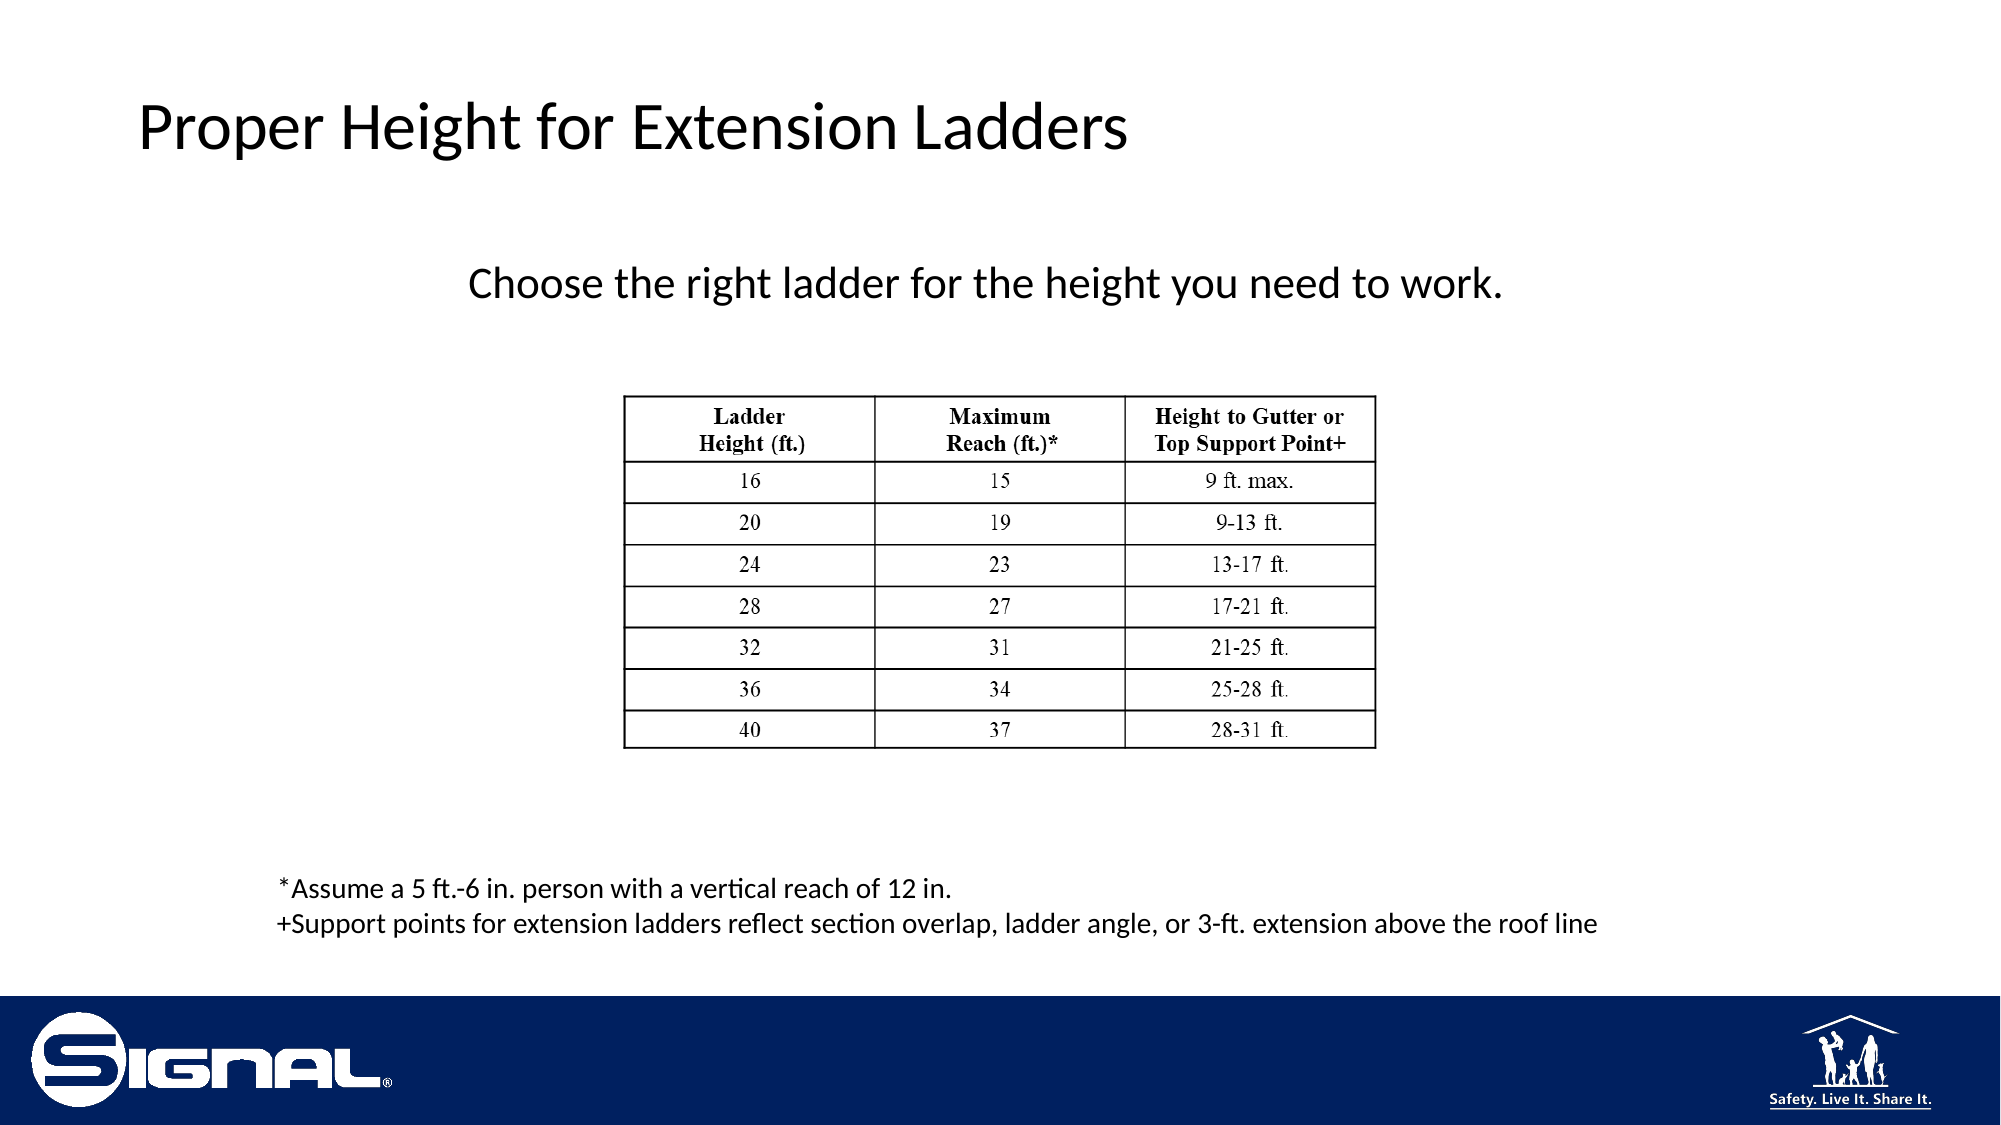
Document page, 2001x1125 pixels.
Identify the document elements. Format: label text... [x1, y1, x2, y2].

title Proper Height for Extension Ladders [123, 48, 1849, 206]
text_box *Assume a 5 ft.-6 in. person with a vertical reach of 12 in. +Support points for extension ladders reflect section overlap, ladder angle, or 3-ft. extension above the roof line [262, 862, 1795, 948]
list Choose the right ladder for the height you need to work. [123, 251, 1849, 966]
picture [31, 1011, 392, 1107]
picture [1765, 1011, 1933, 1114]
picture [623, 393, 1377, 757]
